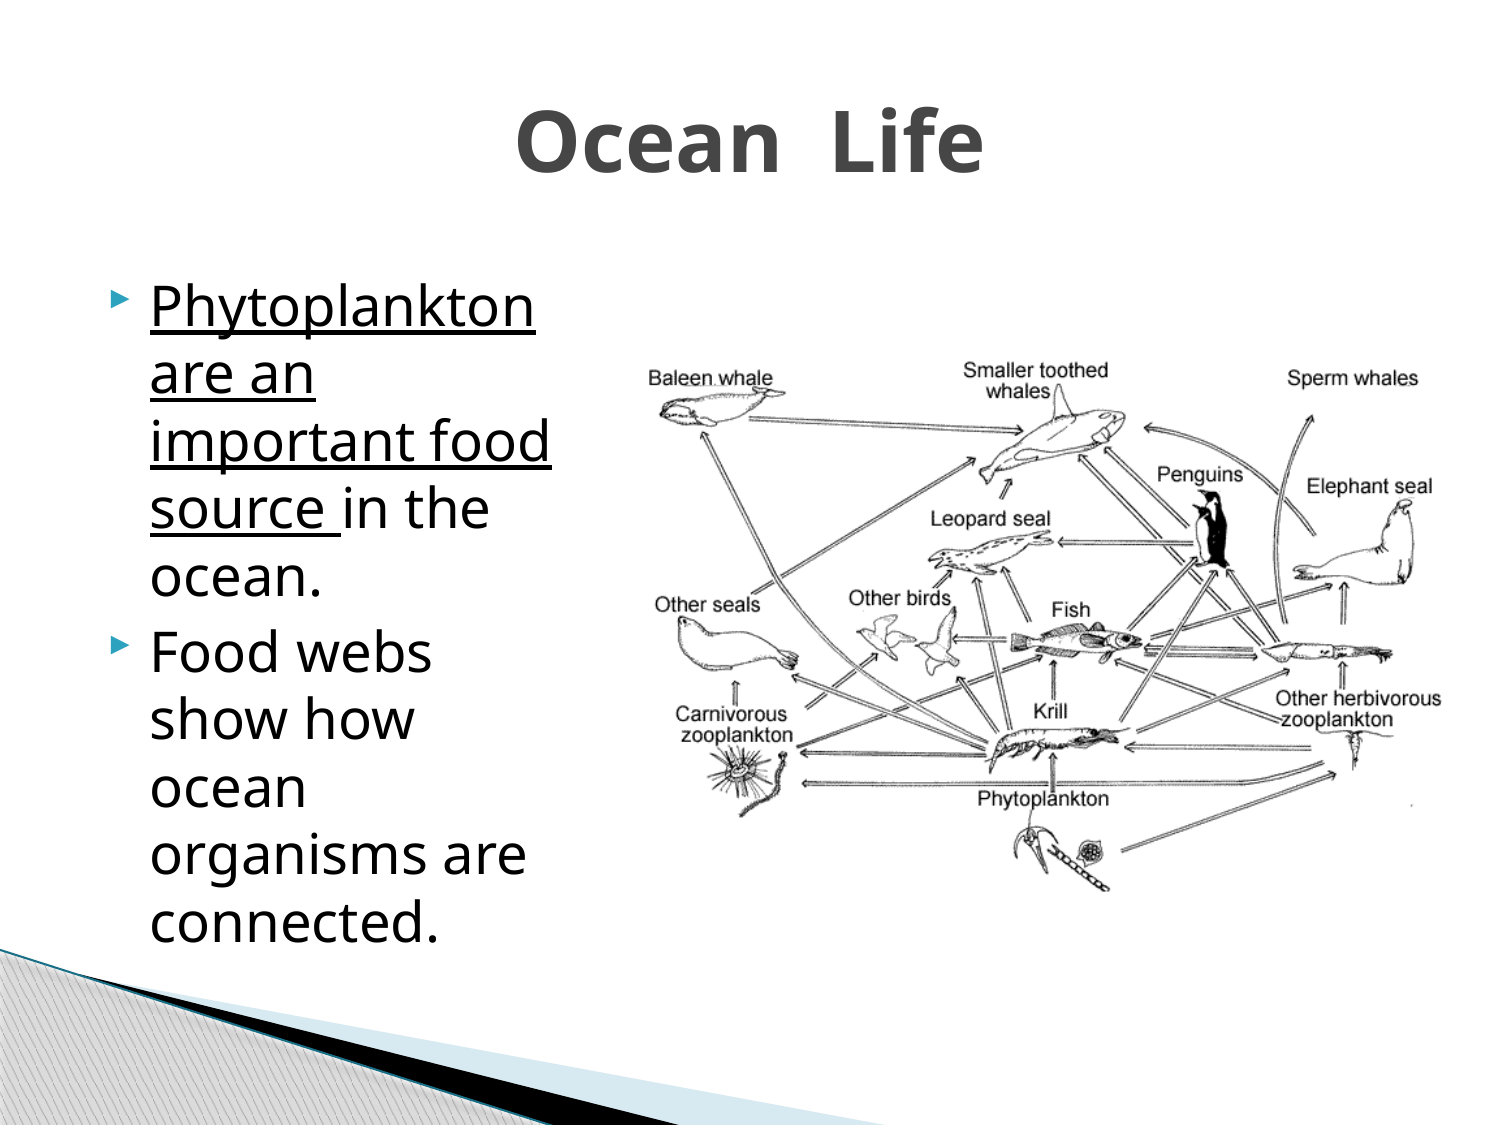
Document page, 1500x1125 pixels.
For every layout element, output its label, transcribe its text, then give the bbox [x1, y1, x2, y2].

picture [599, 337, 1446, 923]
list Phytoplankton are an important food source in the ocean. Food webs show how ocean organisms are connected. [75, 262, 588, 1005]
title Ocean Life [75, 45, 1425, 233]
